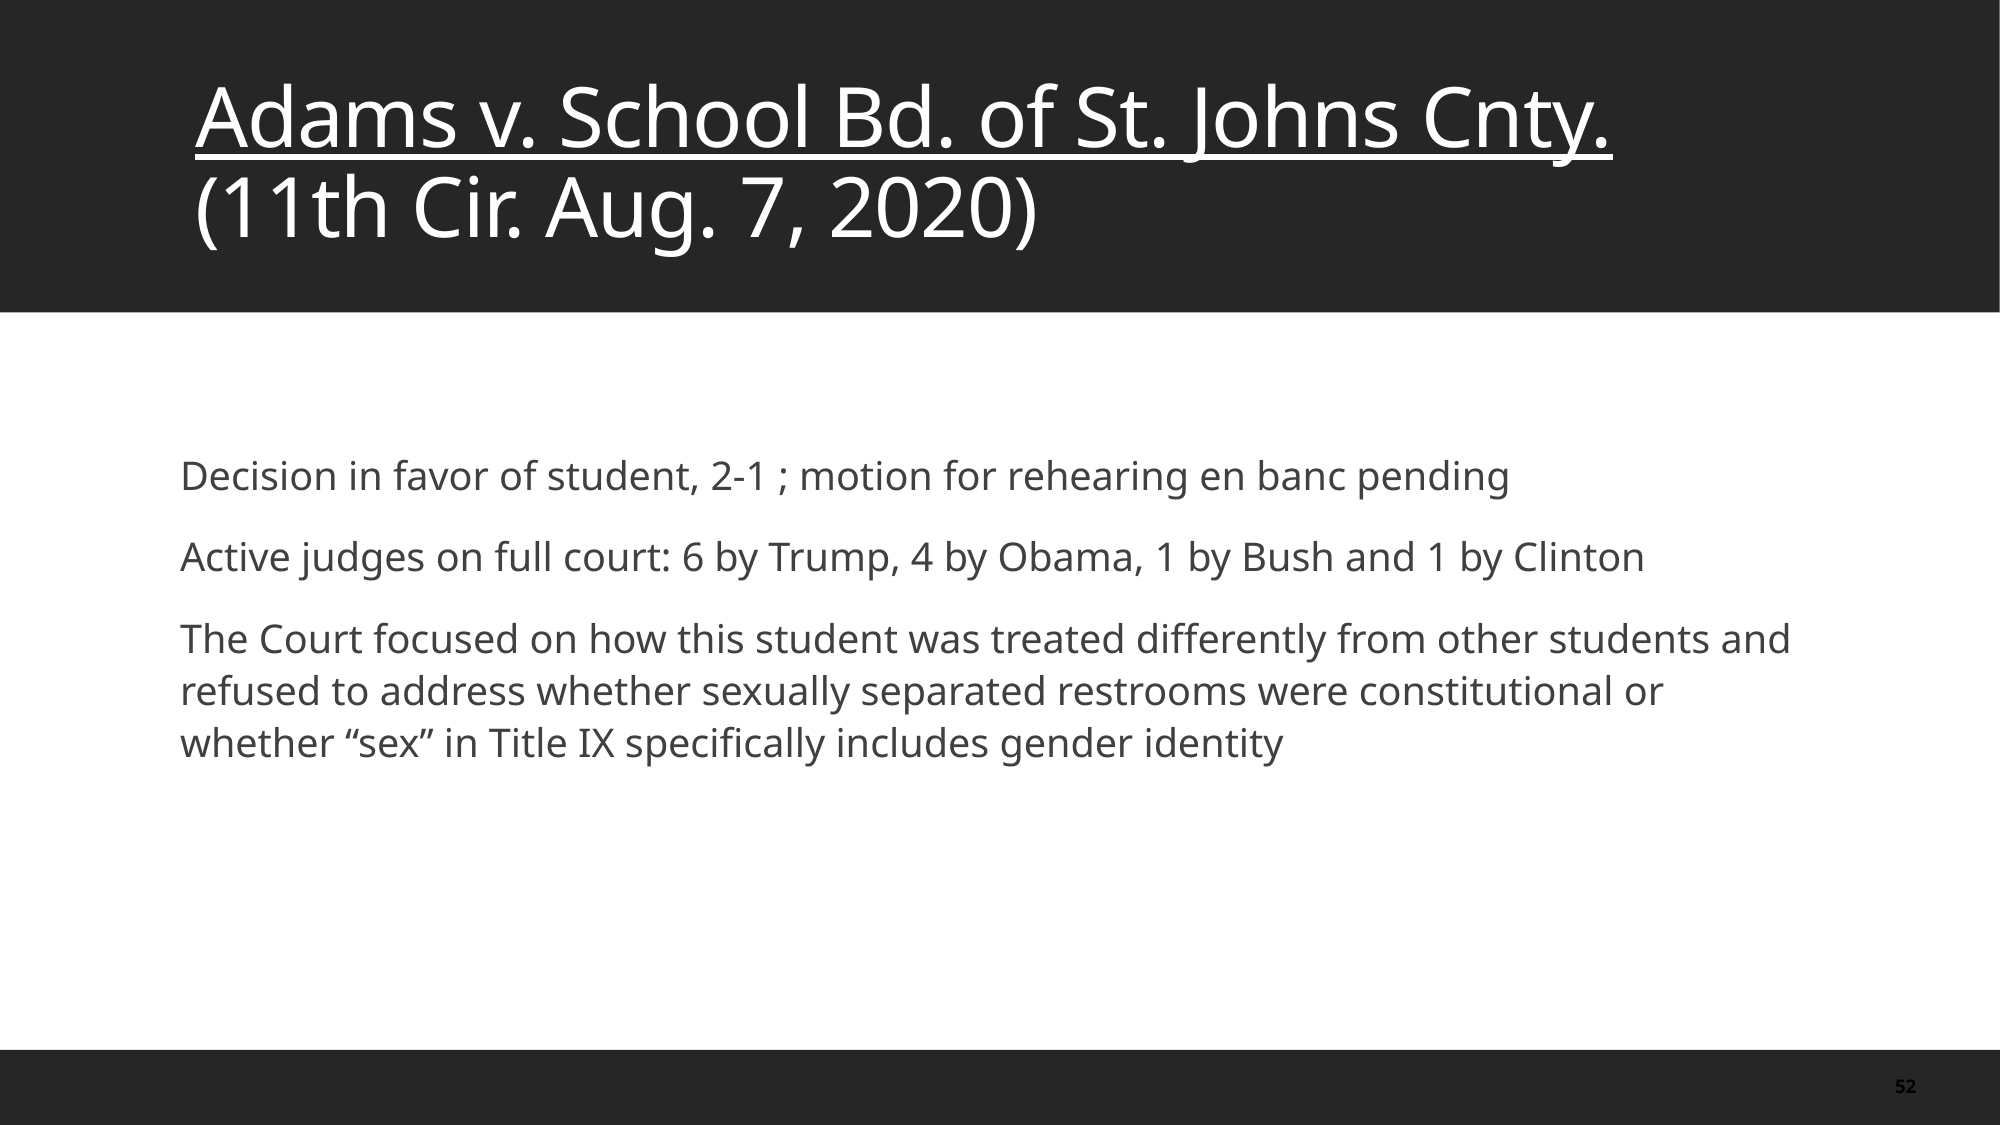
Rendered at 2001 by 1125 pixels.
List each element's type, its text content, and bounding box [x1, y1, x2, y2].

text_box [0, 1049, 2000, 1125]
text_box [0, 0, 2000, 314]
title Adams v. School Bd. of St. Johns Cnty. (11th Cir. Aug. 7, 2020) [180, 47, 1830, 285]
slide_number 52 [1803, 1057, 1932, 1118]
text_box [0, 314, 2000, 1049]
list Decision in favor of student, 2-1 ; motion for rehearing en banc pending Active judges on full court: 6 by Trump, 4 by Obama, 1 by Bush and 1 by Clinton The Court focused on how this student was treated differently from other students and refused to address whether sexually separated restrooms were constitutional or whether “sex” in Title IX specifically includes gender identity [179, 438, 1830, 963]
